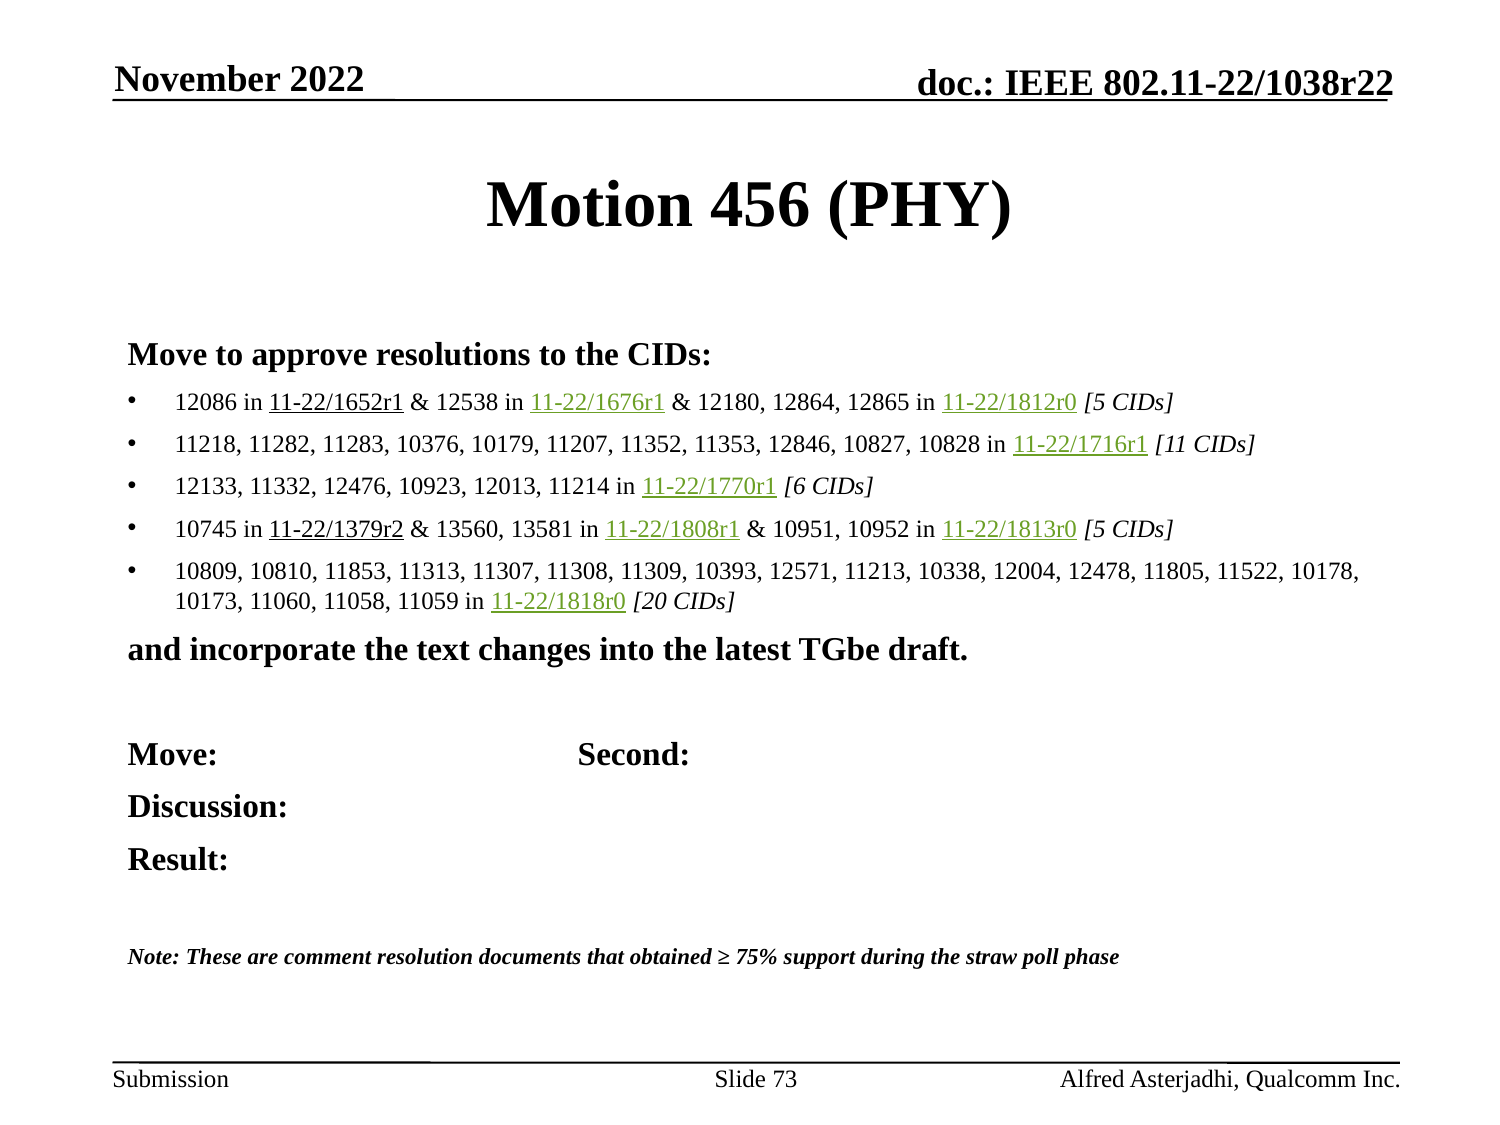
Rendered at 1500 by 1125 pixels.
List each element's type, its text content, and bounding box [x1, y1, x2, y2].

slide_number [114, 54, 423, 100]
list Move to approve resolutions to the CIDs: 12086 in 11-22/1652r1 & 12538 in 11-22/1676r1 & 12180, 12864, 12865 in 11-22/1812r0 [5 CIDs] 11218, 11282, 11283, 10376, 10179, 11207, 11352, 11353, 12846, 10827, 10828 in 11-22/1716r1 [11 CIDs] 12133, 11332, 12476, 10923, 12013, 11214 in 11-22/1770r1 [6 CIDs] 10745 in 11-22/1379r2 & 13560, 13581 in 11-22/1808r1 & 10951, 10952 in 11-22/1813r0 [5 CIDs] 10809, 10810, 11853, 11313, 11307, 11308, 11309, 10393, 12571, 11213, 10338, 12004, 12478, 11805, 11522, 10178, 10173, 11060, 11058, 11059 in 11-22/1818r0 [20 CIDs] and incorporate the text changes into the latest TGbe draft. Move: Second: Discussion: Result: Note: These are comment resolution documents that obtained ≥ 75% support during the straw poll phase [112, 324, 1388, 1063]
footer Alfred Asterjadhi, Qualcomm Inc. [878, 1061, 1402, 1093]
slide_number Slide 73 [712, 1061, 800, 1123]
title Motion 456 (PHY) [112, 112, 1388, 288]
